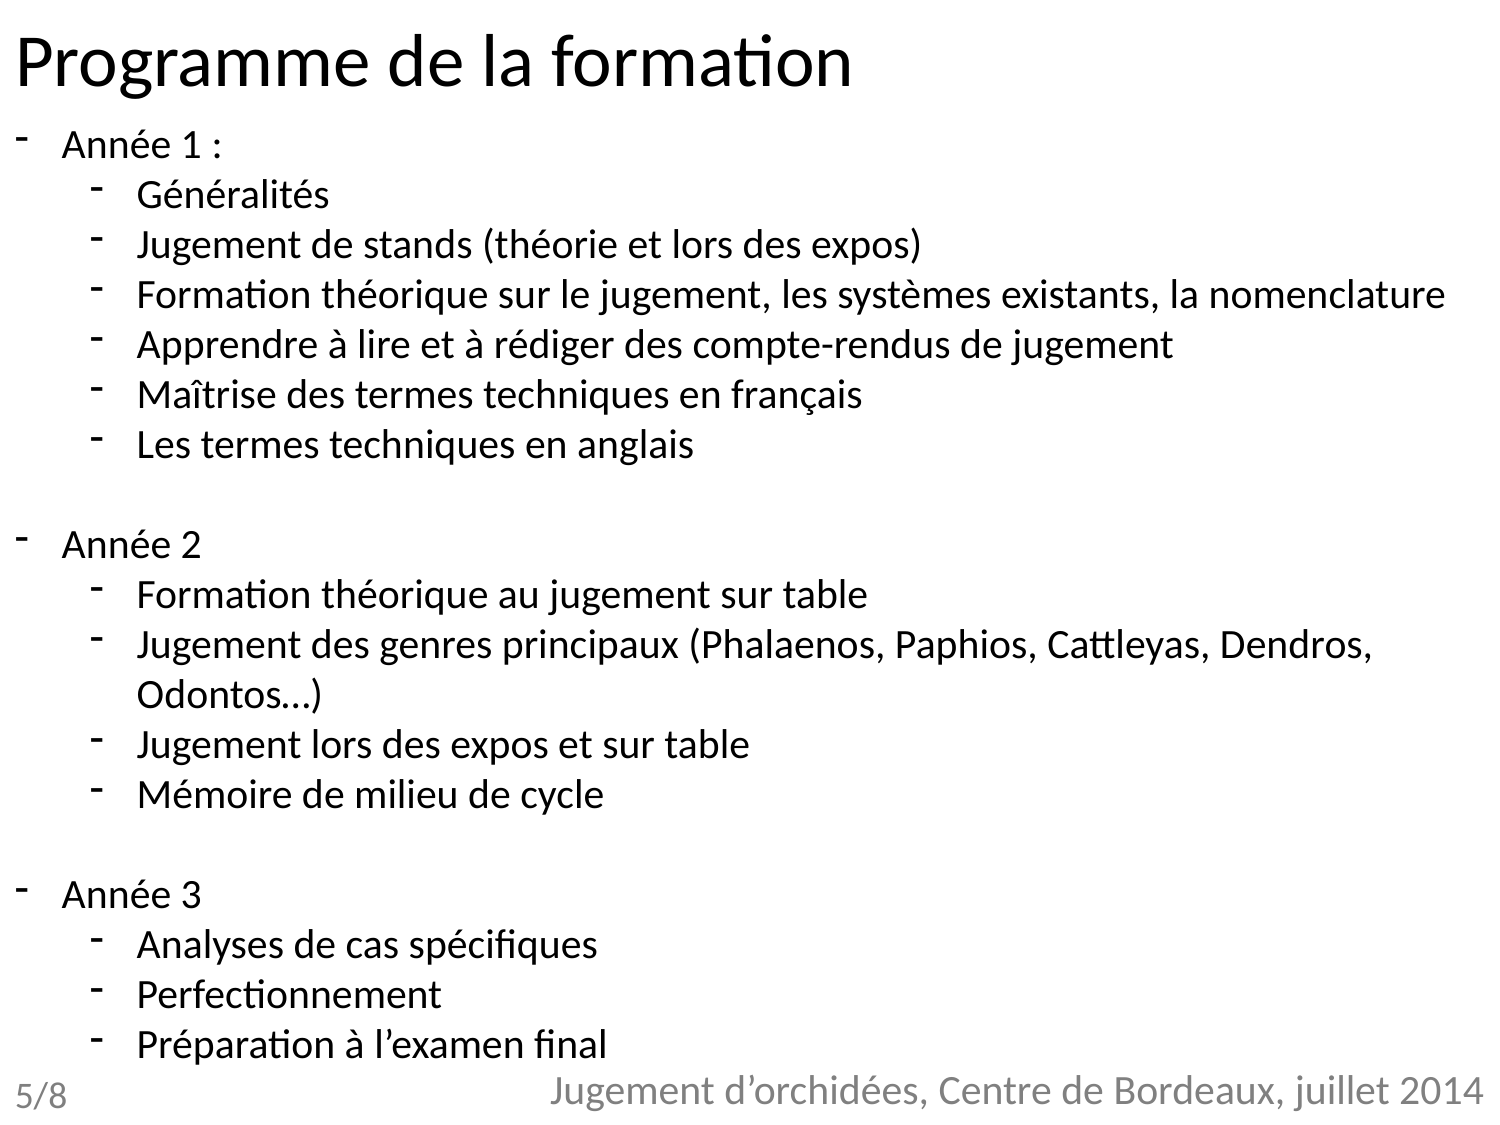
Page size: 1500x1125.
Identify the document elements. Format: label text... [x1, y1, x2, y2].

title Jugement d’orchidées, Centre de Bordeaux, juillet 2014 [0, 1075, 1500, 1125]
subtitle Programme de la formation [0, 4, 1500, 109]
text_box 5/8 [0, 1063, 222, 1124]
text_box Année 1 : Généralités Jugement de stands (théorie et lors des expos) Formation théorique sur le jugement, les systèmes existants, la nomenclature Apprendre à lire et à rédiger des compte-rendus de jugement Maîtrise des termes techniques en français Les termes techniques en anglais Année 2 Formation théorique au jugement sur table Jugement des genres principaux (Phalaenos, Paphios, Cattleyas, Dendros, Odontos…) Jugement lors des expos et sur table Mémoire de milieu de cycle Année 3 Analyses de cas spécifiques Perfectionnement Préparation à l’examen final [0, 109, 1500, 1075]
